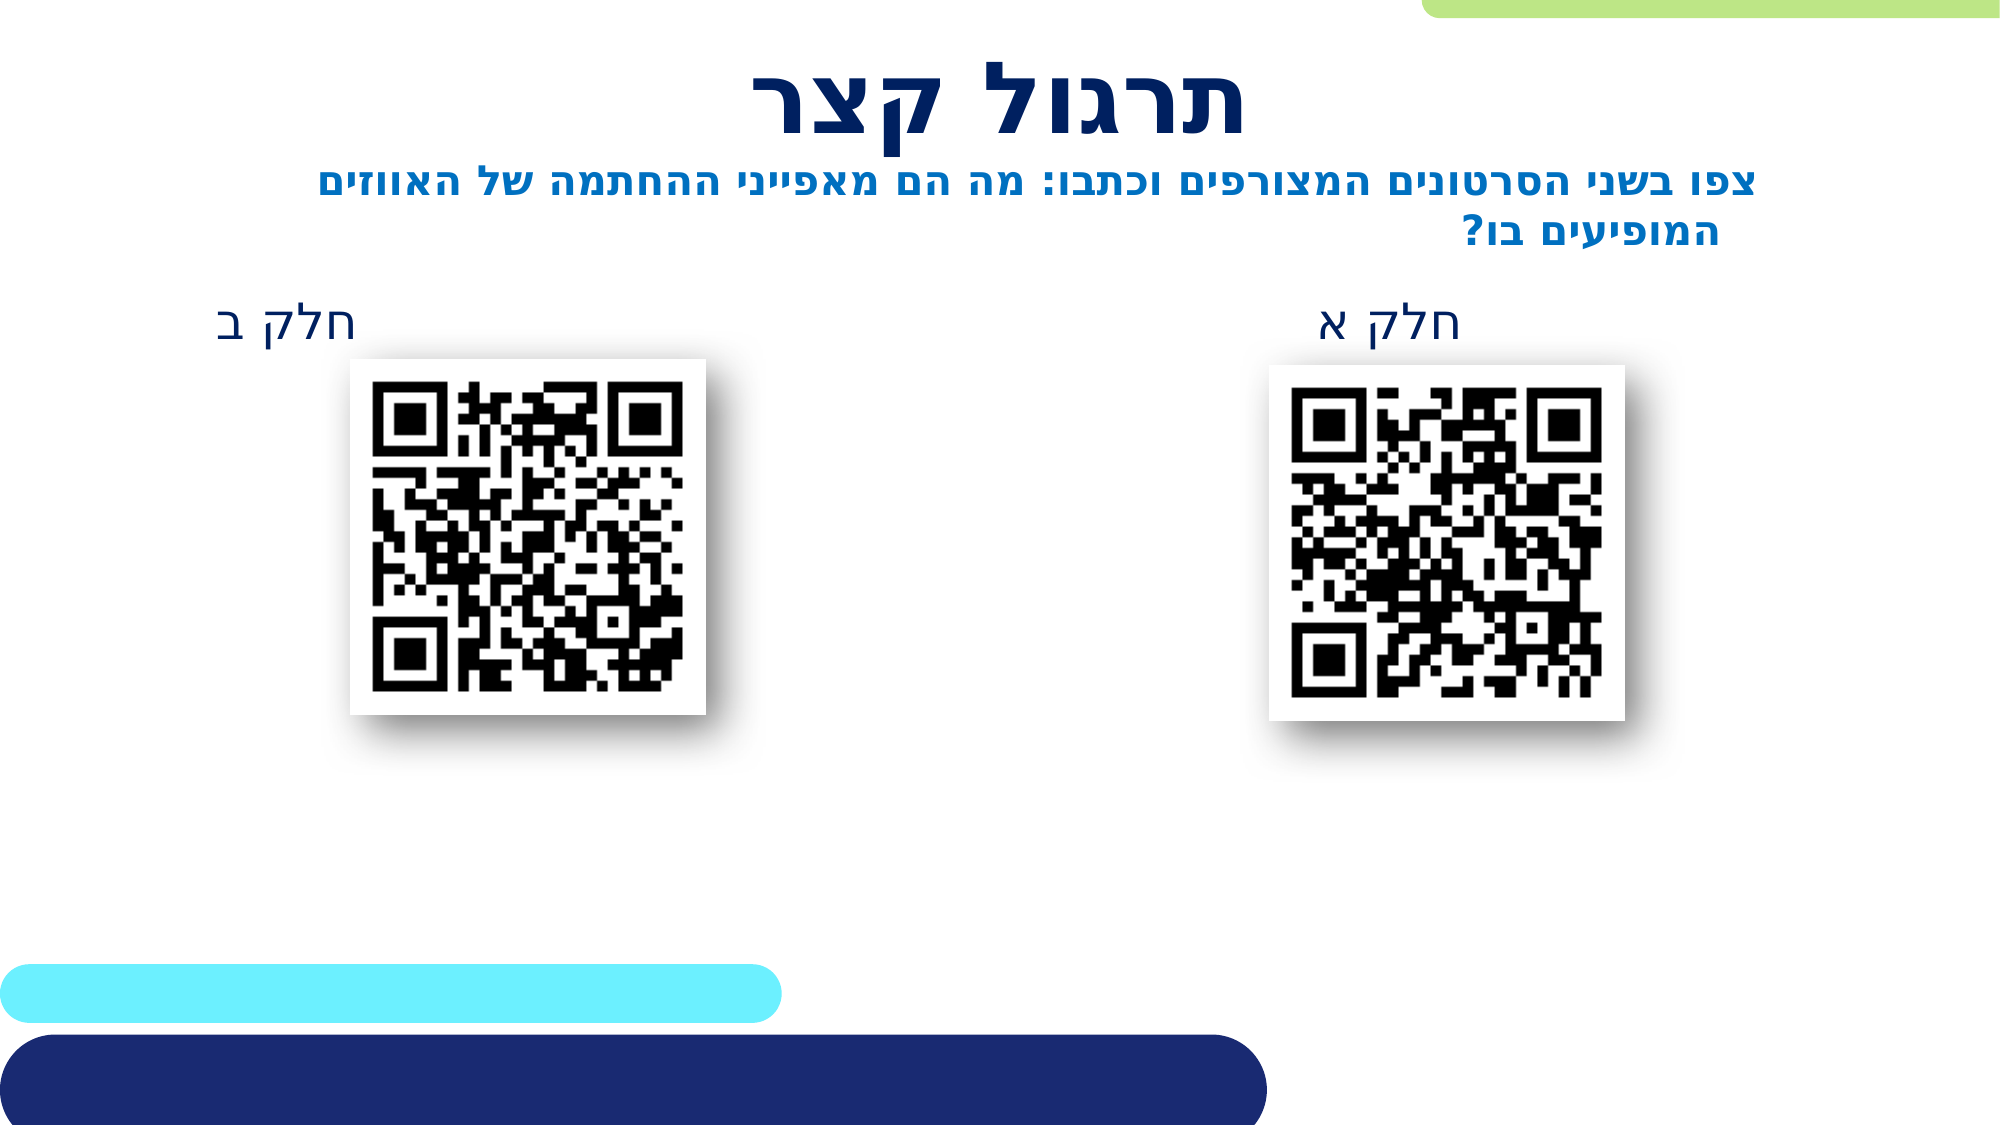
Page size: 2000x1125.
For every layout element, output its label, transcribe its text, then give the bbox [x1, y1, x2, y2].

list חלק א חלק ב [188, 282, 1812, 843]
list צפו בשני הסרטונים המצורפים וכתבו: מה הם מאפייני ההחתמה של האווזים המופיעים בו? [188, 173, 1812, 262]
picture [1269, 365, 1626, 722]
title תרגול קצר [84, 34, 1916, 154]
picture [350, 358, 707, 715]
